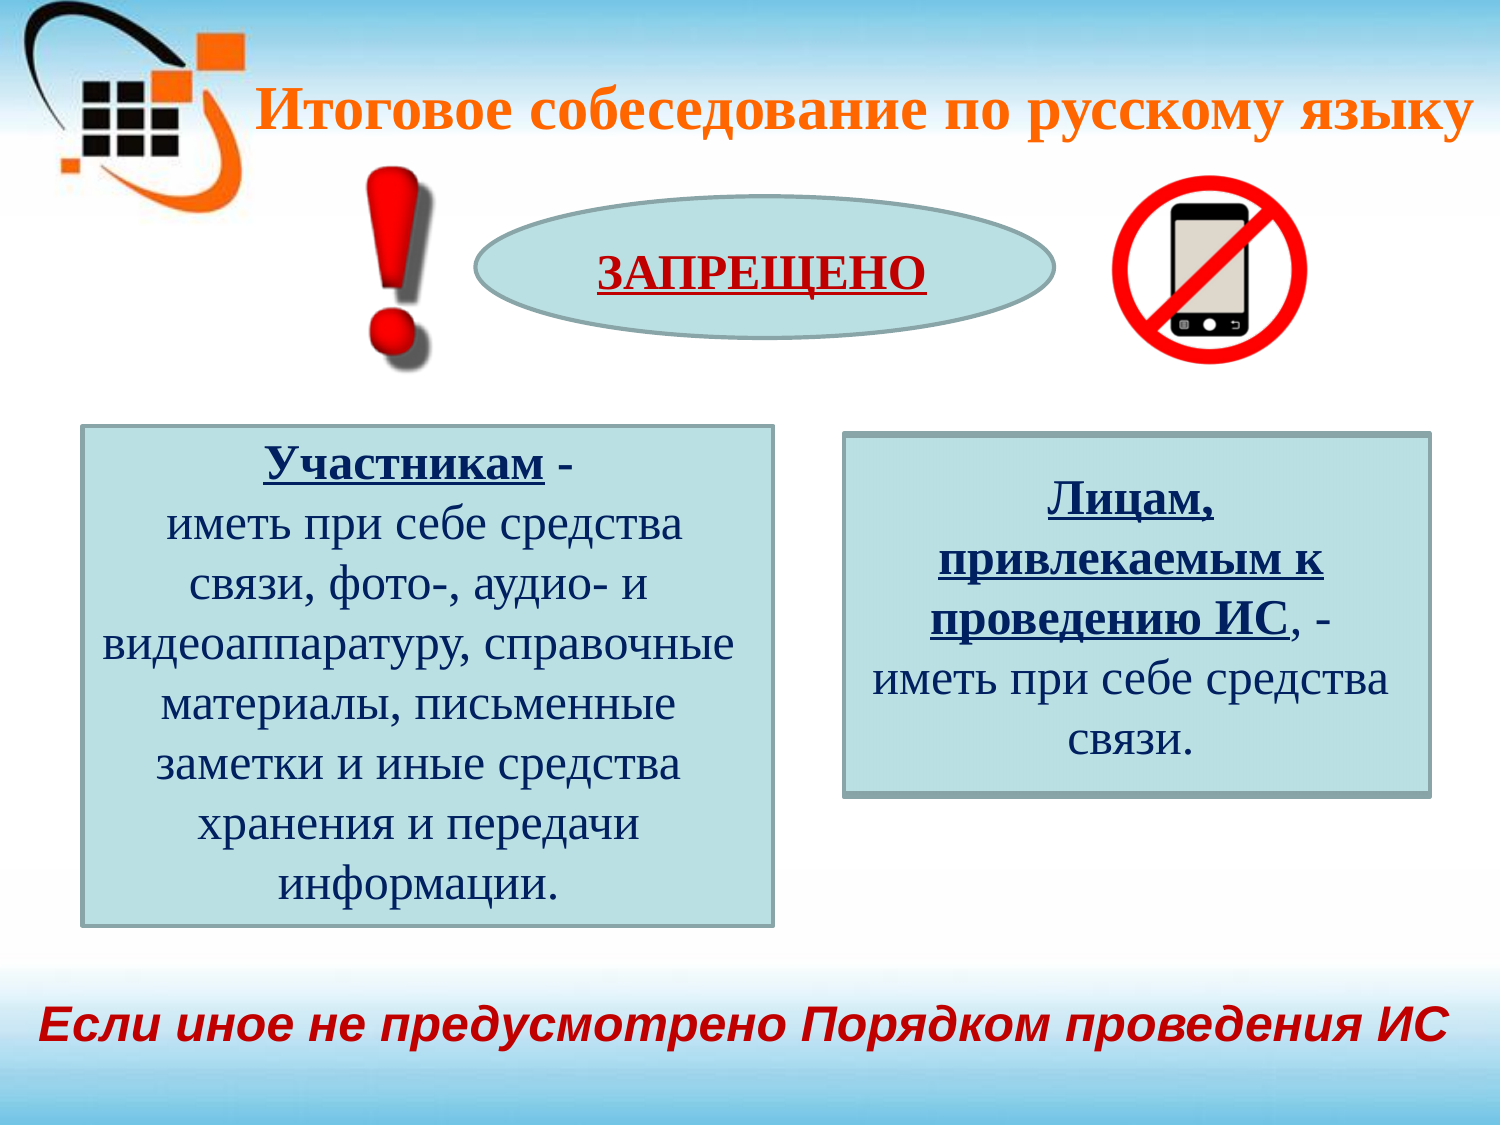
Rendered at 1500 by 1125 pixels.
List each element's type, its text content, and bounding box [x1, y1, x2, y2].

title Итоговое собеседование по русскому языку [229, 89, 1500, 221]
text_box [1022, 232, 1057, 302]
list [843, 433, 1430, 798]
picture [0, 0, 1500, 1125]
text_box [80, 424, 775, 928]
text_box ЗАПРЕЩЕНО [507, 231, 1022, 307]
text_box [519, 307, 1010, 341]
text_box [510, 194, 1020, 231]
text_box Если иное не предусмотрено Порядком проведения ИС [23, 984, 1477, 1060]
text_box Участникам - иметь при себе средства связи, фото-, аудио- и видеоаппаратуру, справочные материалы, письменные заметки и иные средства хранения и передачи информации. [70, 421, 767, 917]
